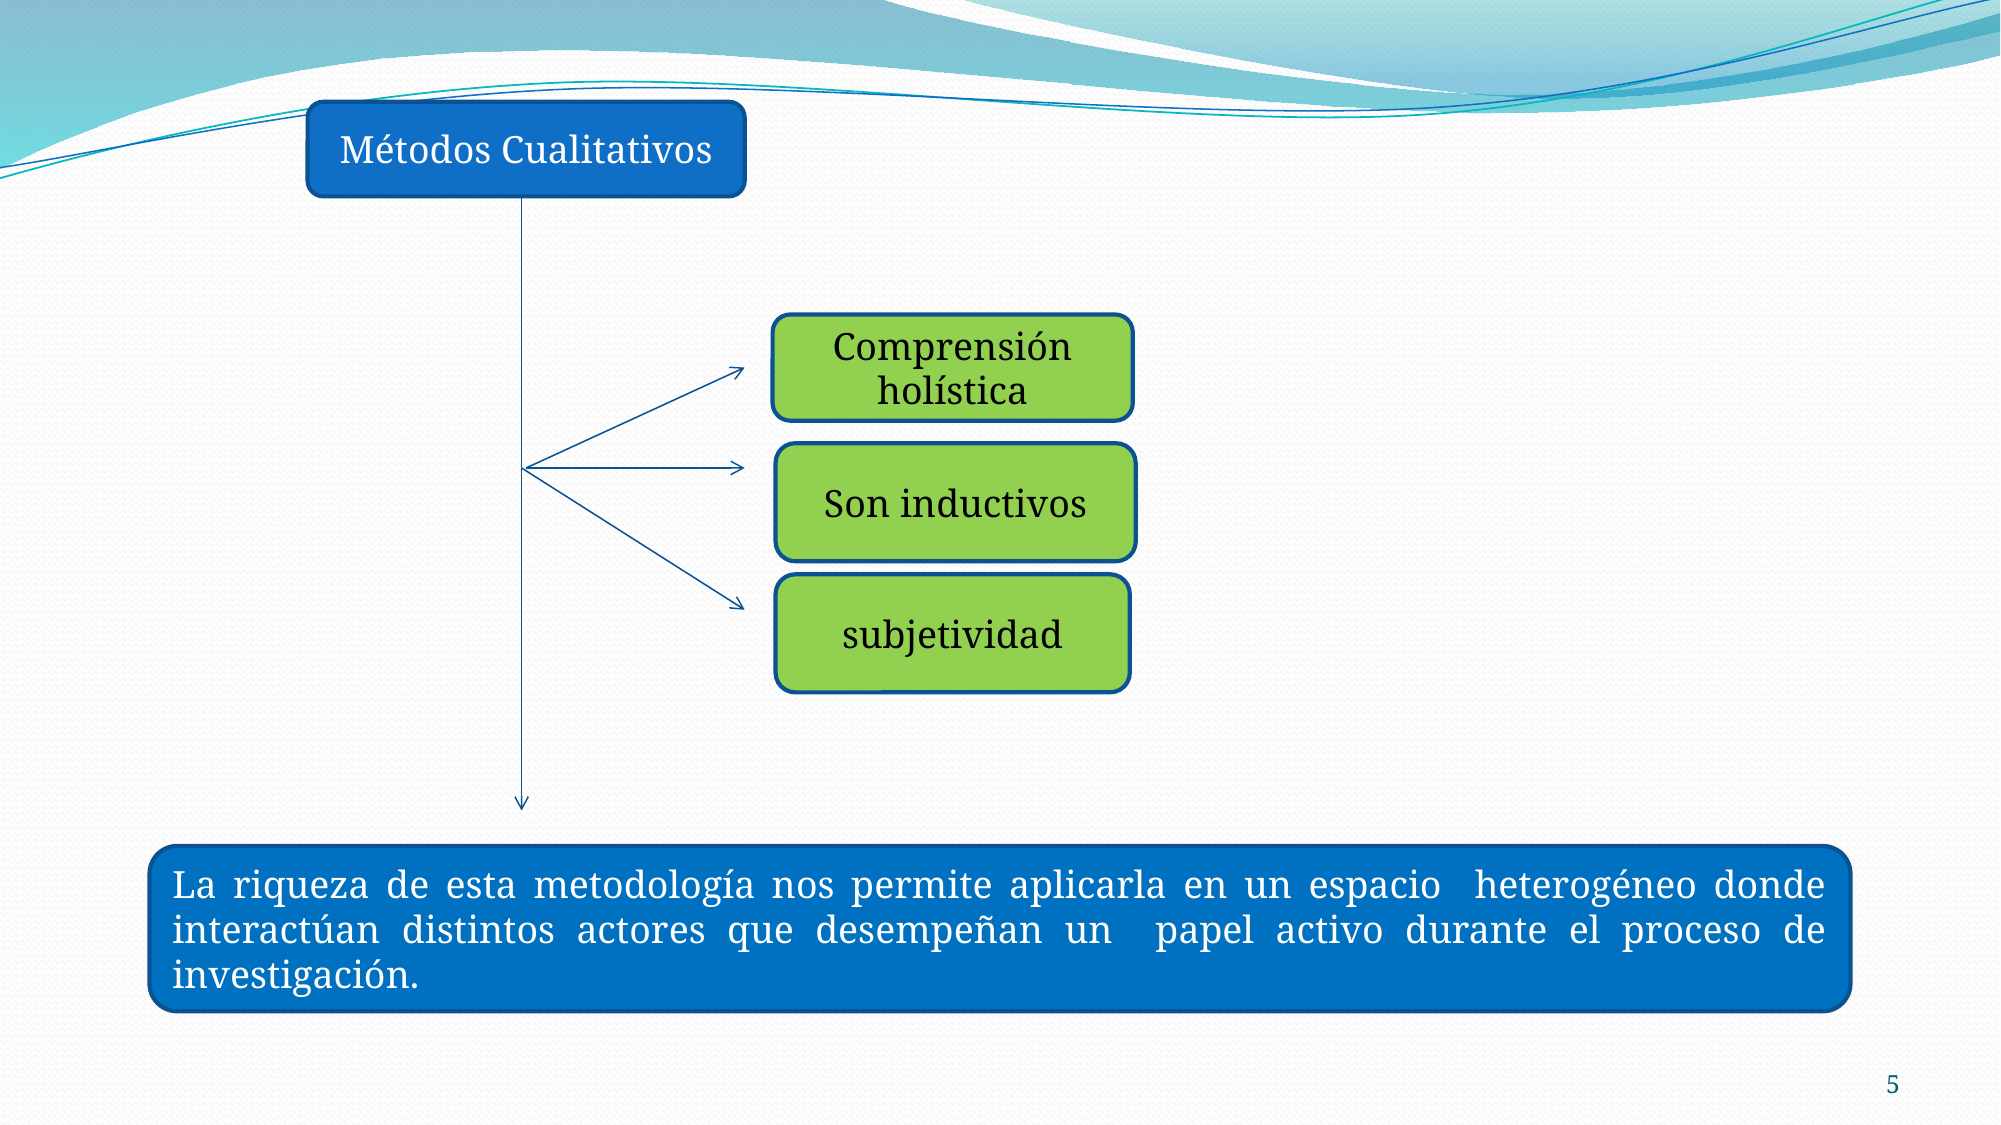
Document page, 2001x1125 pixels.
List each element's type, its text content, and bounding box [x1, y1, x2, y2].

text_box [525, 367, 745, 467]
text_box Comprensión holística [770, 312, 1135, 423]
text_box Son inductivos [773, 441, 1138, 564]
slide_number 5 [1733, 1042, 1900, 1103]
text_box Métodos Cualitativos [305, 99, 747, 199]
text_box subjetividad [773, 572, 1132, 695]
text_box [521, 467, 745, 610]
text_box La riqueza de esta metodología nos permite aplicarla en un espacio heterogéneo donde interactúan distintos actores que desempeñan un papel activo durante el proceso de investigación. [147, 843, 1853, 1014]
